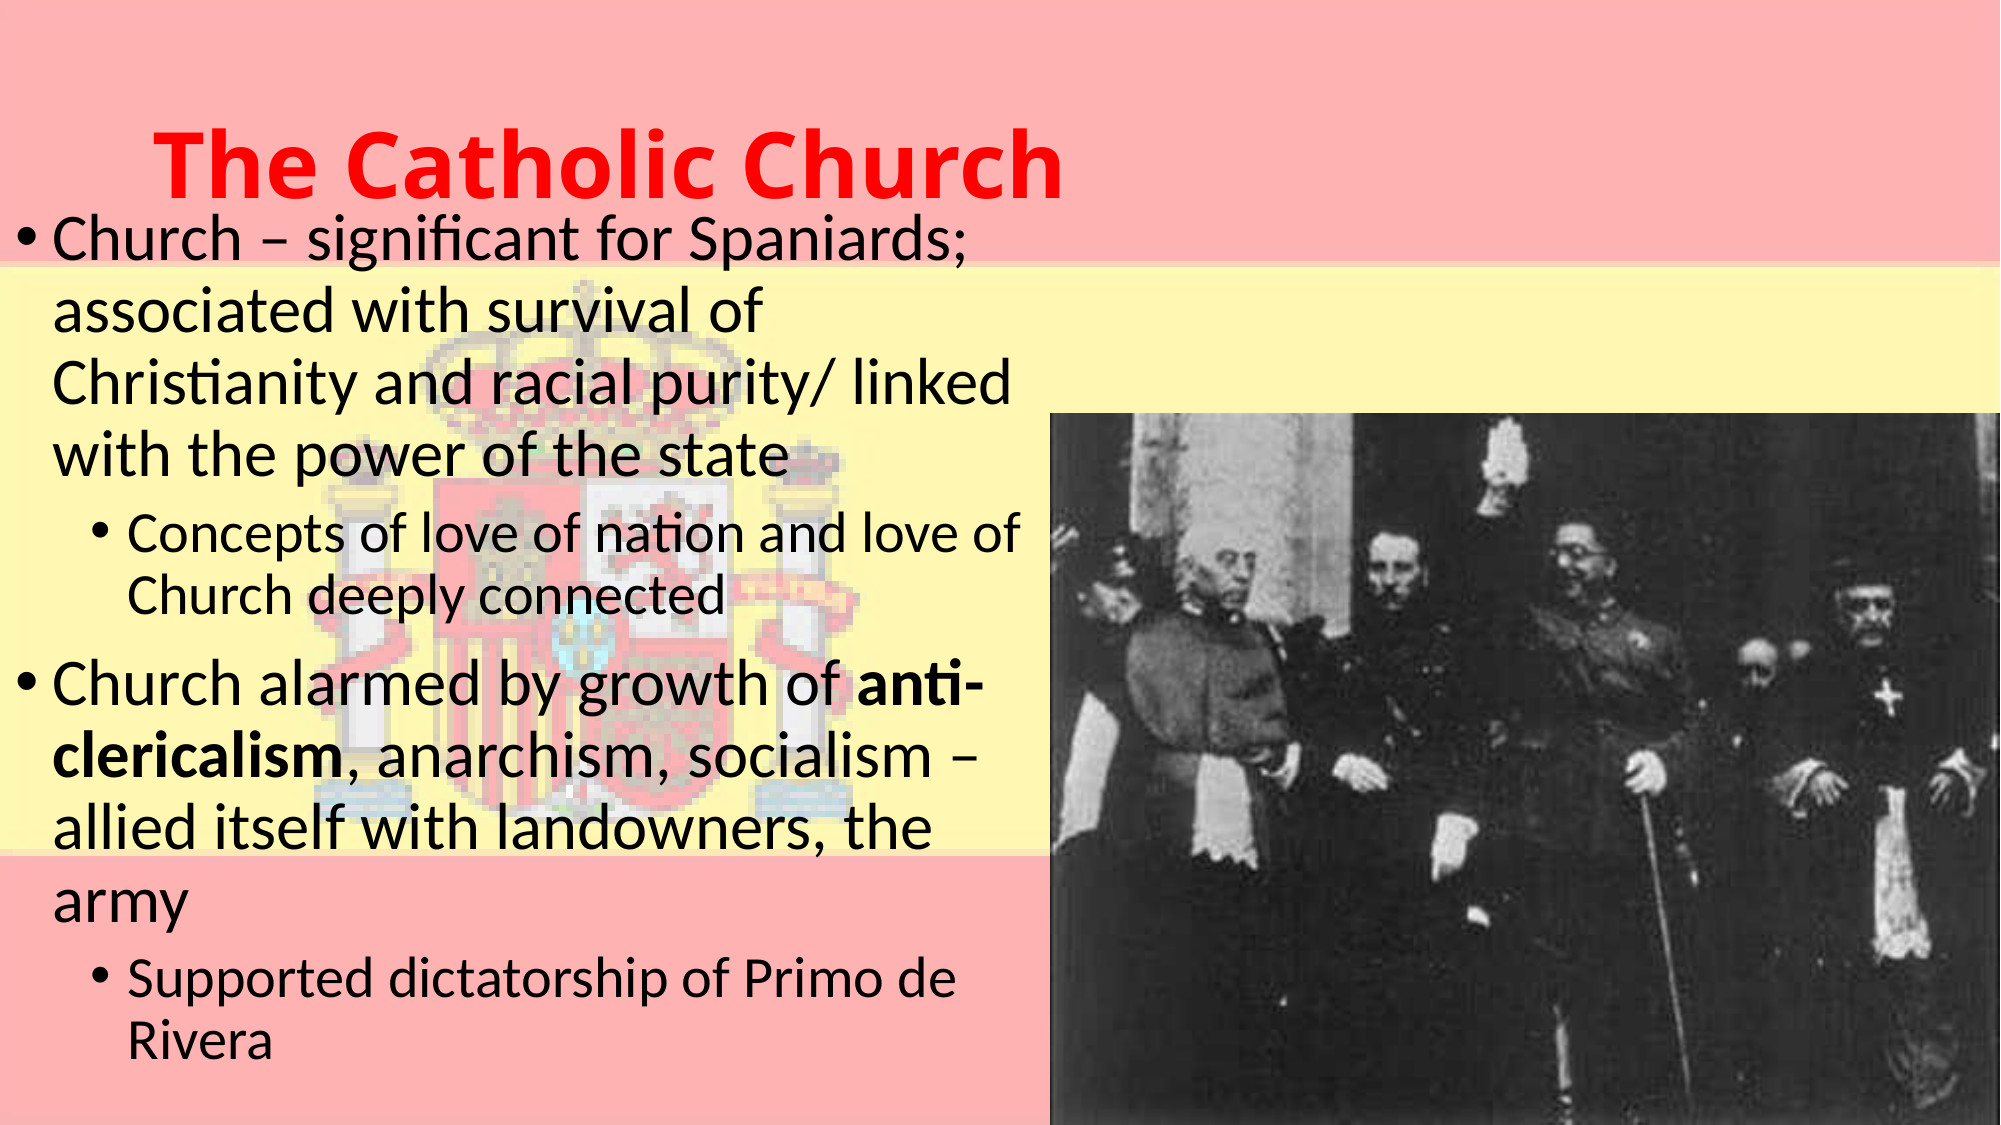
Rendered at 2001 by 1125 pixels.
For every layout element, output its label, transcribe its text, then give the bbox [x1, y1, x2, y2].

title The Catholic Church [137, 59, 1863, 278]
picture [1050, 413, 2000, 1125]
list Church – significant for Spaniards; associated with survival of Christianity and racial purity/ linked with the power of the state Concepts of love of nation and love of Church deeply connected Church alarmed by growth of anti-clericalism, anarchism, socialism – allied itself with landowners, the army Supported dictatorship of Primo de Rivera [0, 195, 1056, 1125]
